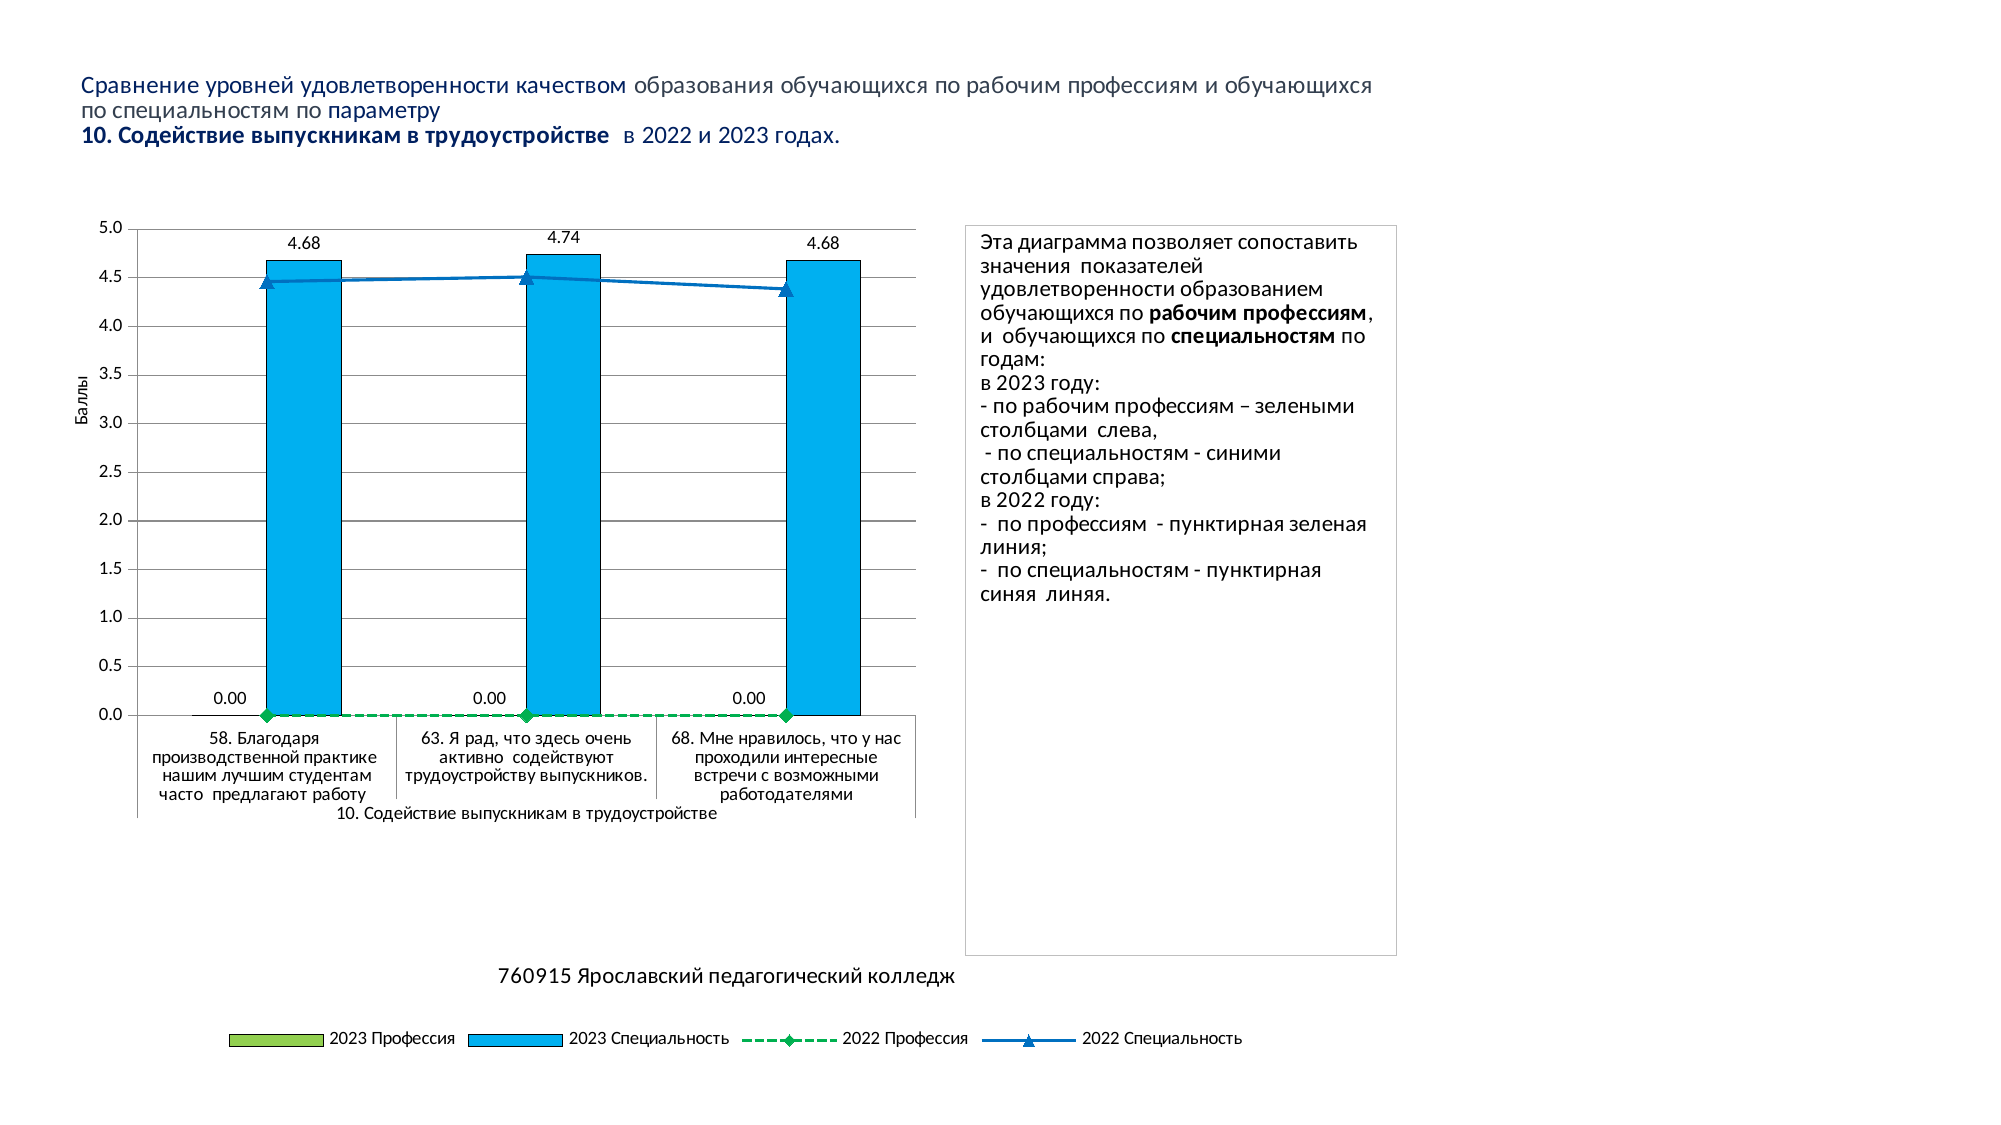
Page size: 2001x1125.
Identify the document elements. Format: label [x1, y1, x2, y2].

chart [59, 58, 1414, 1056]
